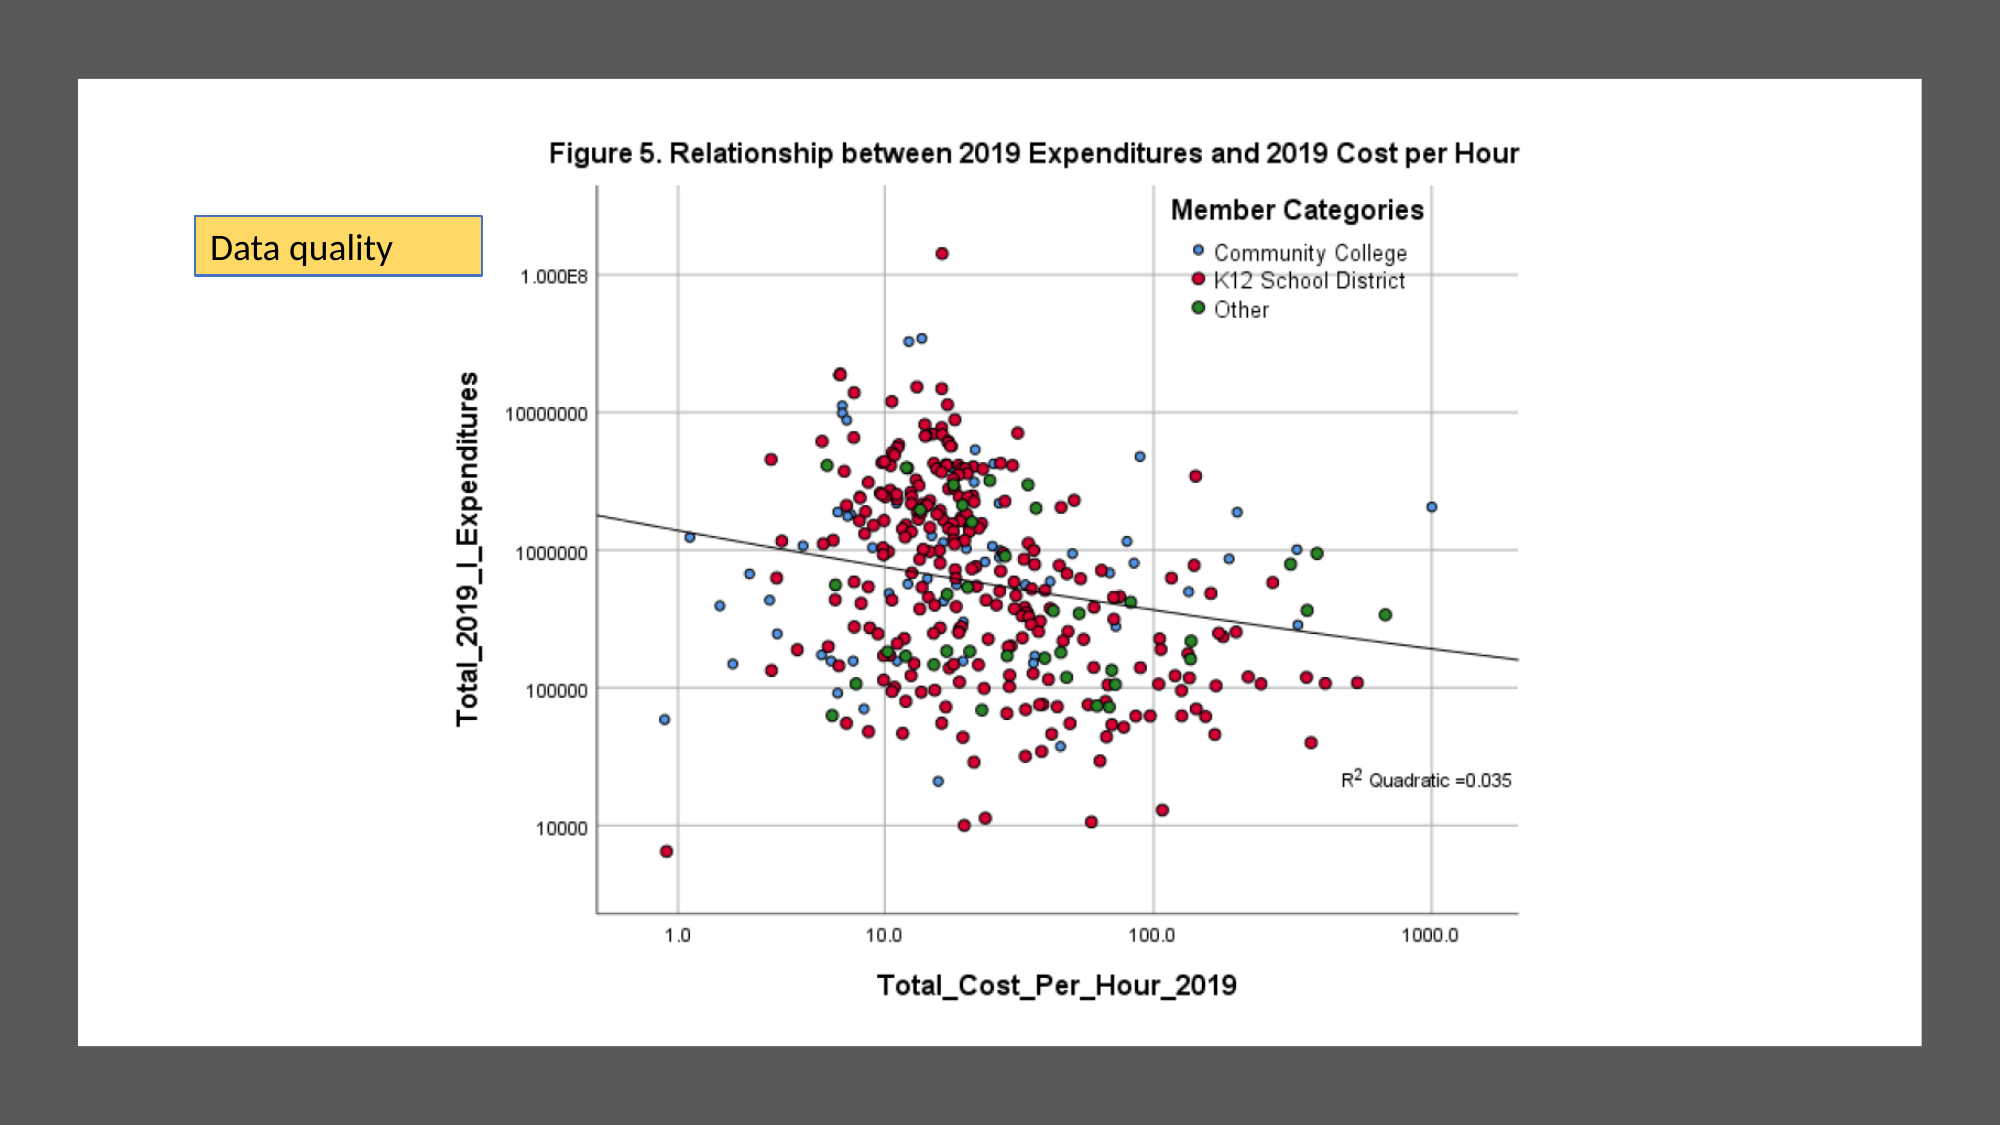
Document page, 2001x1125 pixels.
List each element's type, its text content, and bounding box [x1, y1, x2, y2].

text_box Data quality [195, 215, 417, 276]
text_box [77, 78, 1923, 1047]
picture [417, 105, 1583, 1020]
text_box [0, 0, 2000, 1125]
